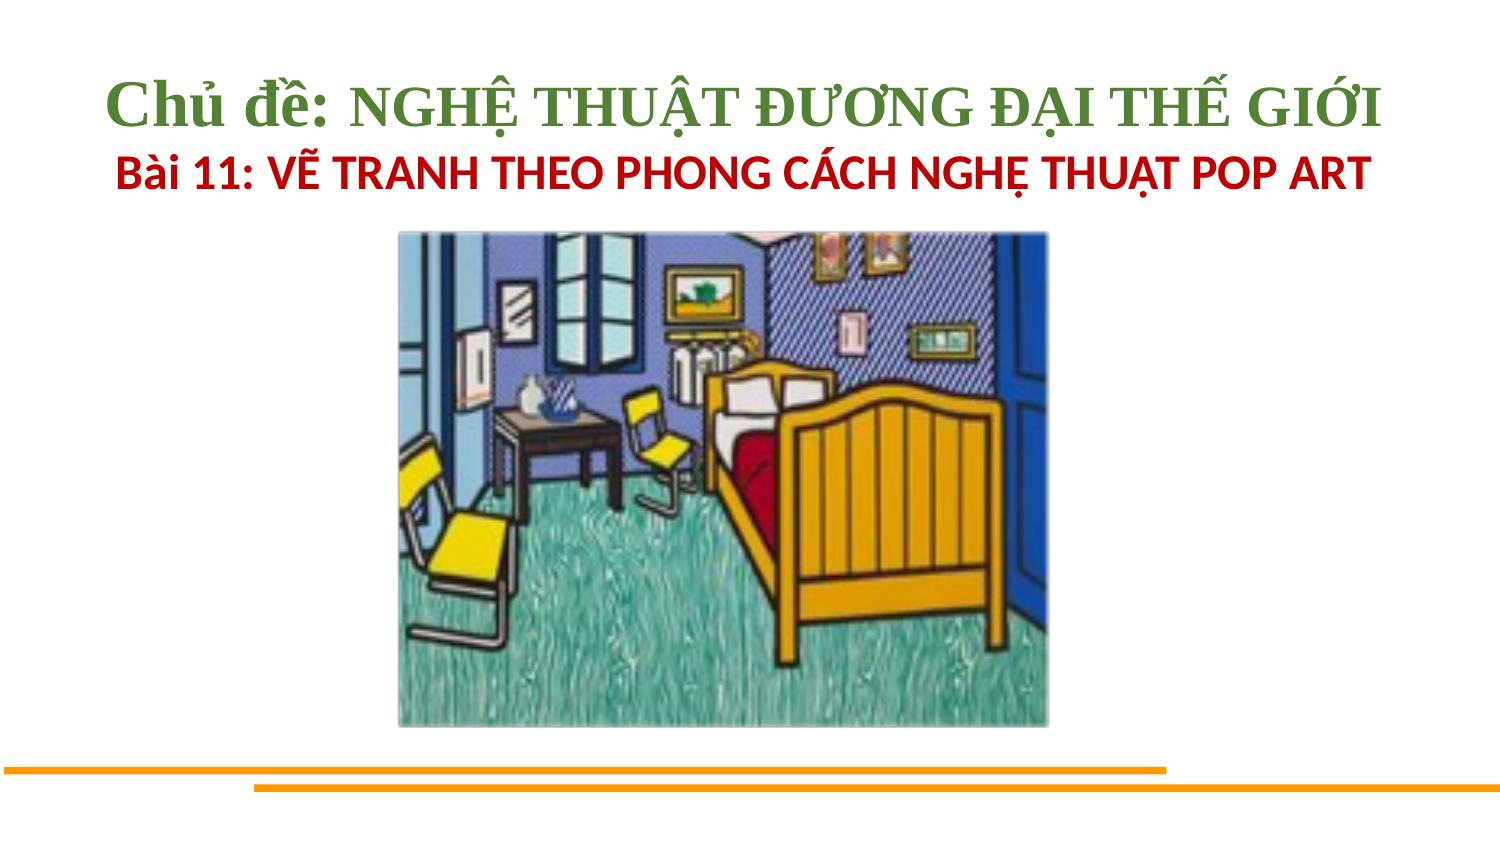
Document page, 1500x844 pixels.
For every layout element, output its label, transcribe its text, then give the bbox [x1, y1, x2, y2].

text_box [253, 783, 1500, 793]
picture [387, 220, 1063, 741]
text_box Chủ đề: NGHỆ THUẬT ĐƯƠNG ĐẠI THẾ GIỚI Bài 11: VẼ TRANH THEO PHONG CÁCH NGHỆ THUẬT POP ART [24, 52, 1463, 207]
text_box [3, 766, 1167, 775]
